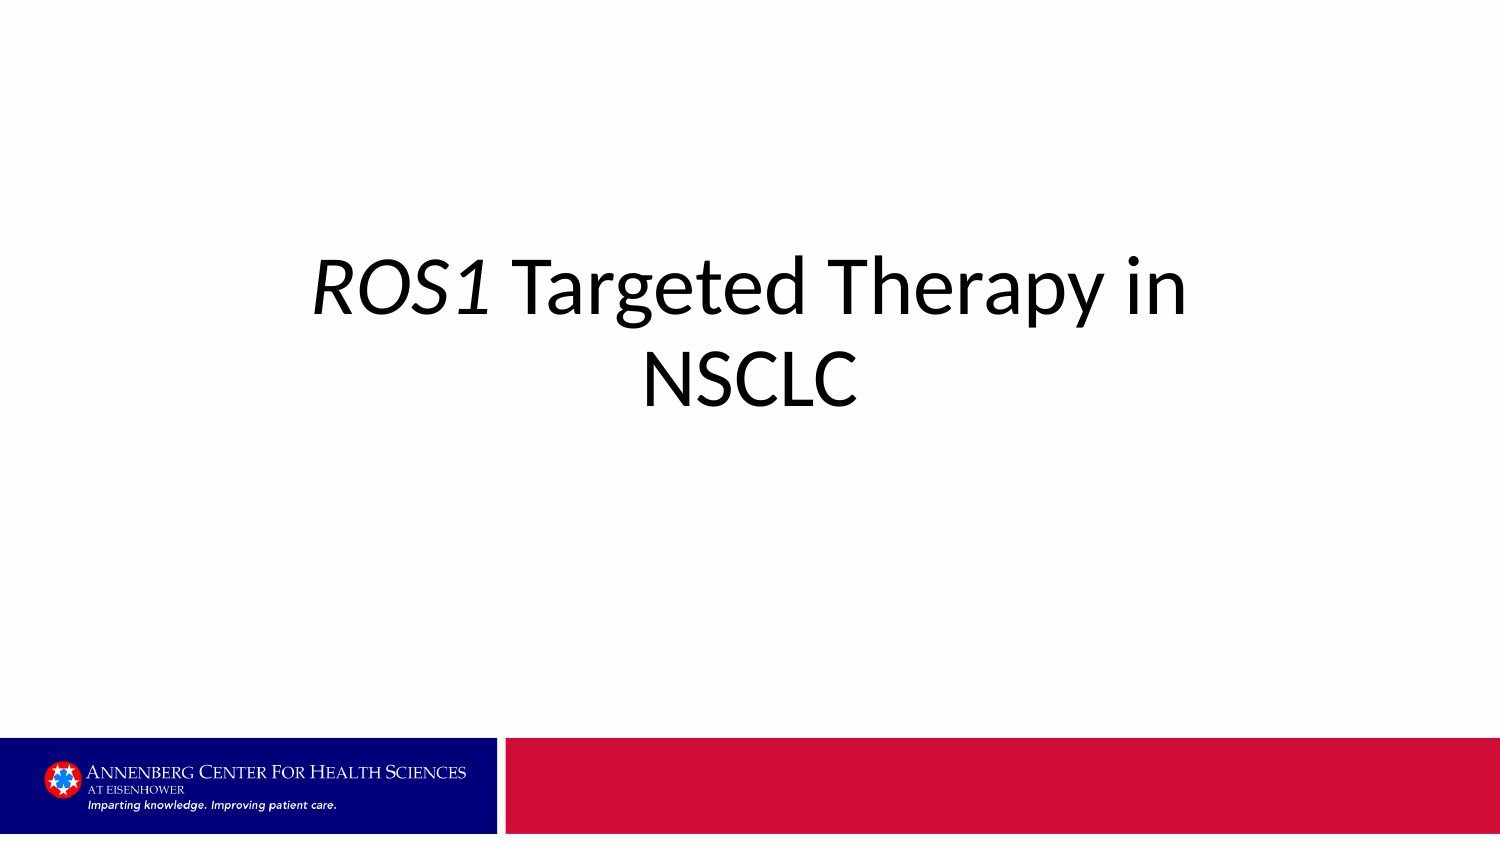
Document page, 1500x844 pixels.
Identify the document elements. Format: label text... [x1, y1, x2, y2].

title ROS1 Targeted Therapy in NSCLC [187, 138, 1313, 432]
picture [0, 0, 1500, 844]
